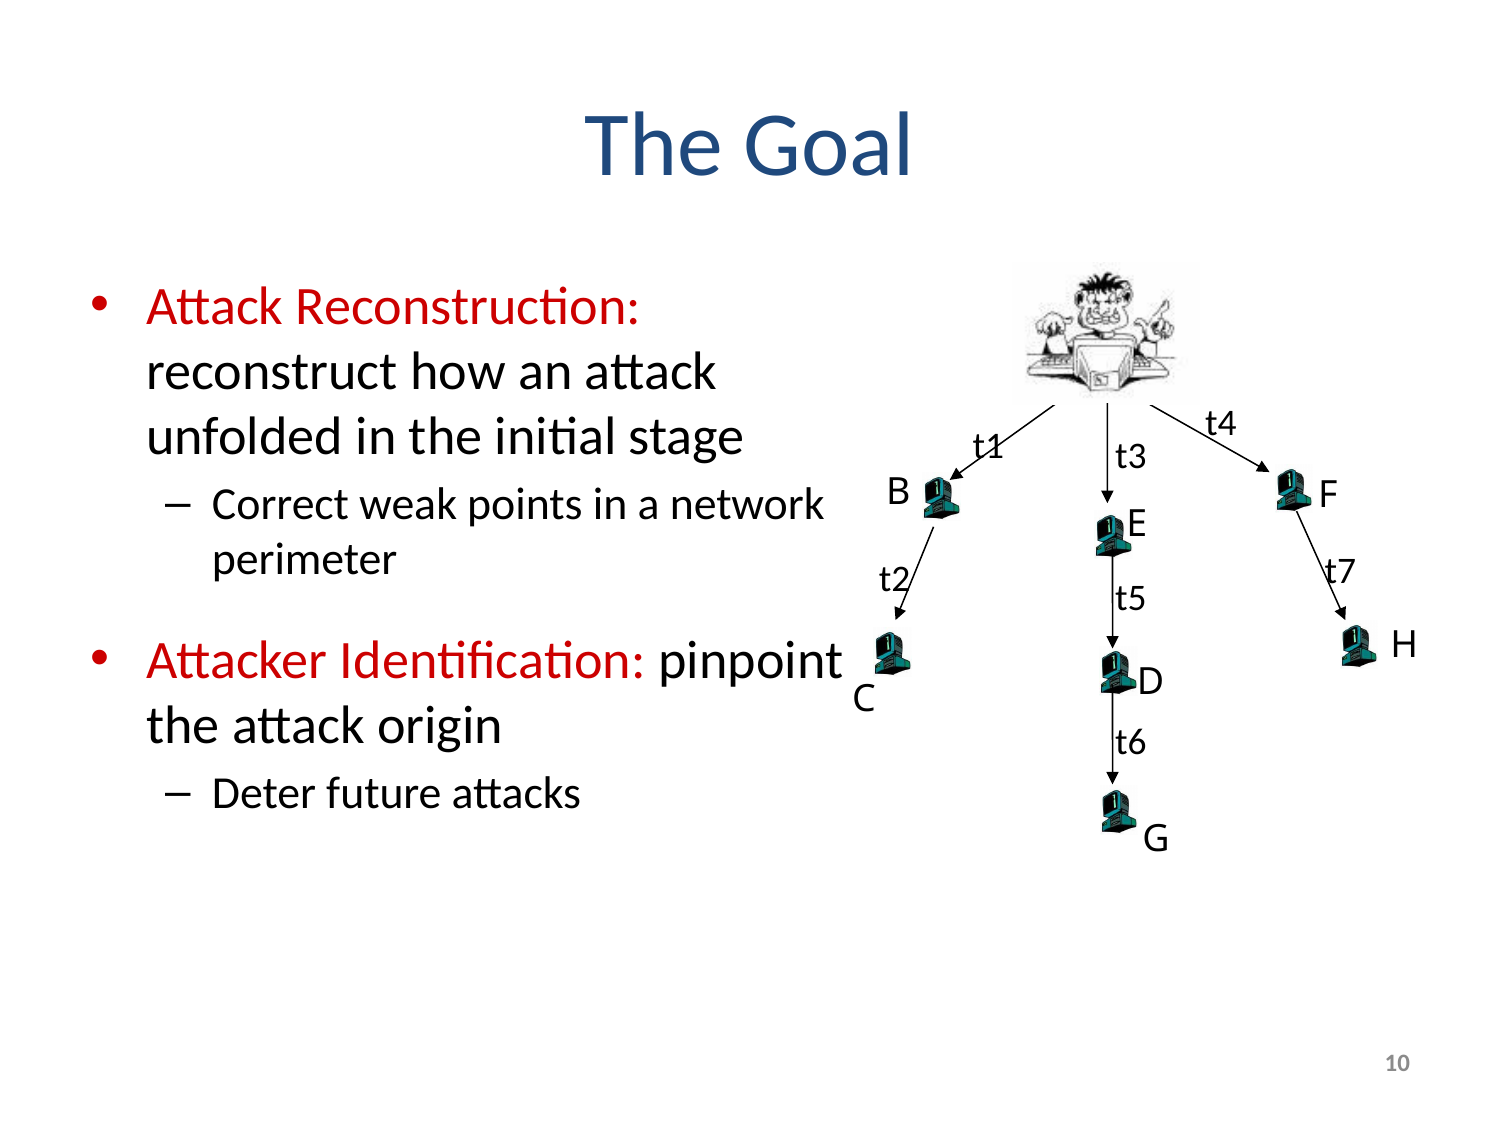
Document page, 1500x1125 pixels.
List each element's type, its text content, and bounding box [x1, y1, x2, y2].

text_box [894, 607, 906, 621]
text_box t6 [1100, 709, 1162, 770]
slide_number 10 [1074, 1024, 1425, 1100]
text_box [1106, 626, 1119, 645]
picture [922, 471, 961, 521]
text_box t5 [1100, 565, 1283, 626]
text_box [1334, 598, 1346, 618]
text_box t4 [1190, 390, 1252, 451]
text_box t1 [957, 413, 1019, 474]
text_box B [871, 460, 926, 520]
text_box t3 [1108, 424, 1162, 484]
text_box t3 [1100, 424, 1107, 484]
picture [1099, 646, 1138, 696]
picture [1274, 464, 1314, 513]
text_box F [1303, 462, 1353, 523]
picture [873, 627, 913, 677]
title The Goal [75, 45, 1425, 233]
text_box G [1127, 806, 1185, 867]
picture [1339, 619, 1379, 670]
text_box [1101, 413, 1114, 504]
text_box D [1122, 649, 1180, 710]
text_box [1106, 770, 1119, 784]
picture [1099, 785, 1139, 835]
picture [1012, 262, 1201, 405]
list Attack Reconstruction: reconstruct how an attack unfolded in the initial stage Correct weak points in a network perimeter Attacker Identification: pinpoint the attack origin Deter future attacks [75, 262, 875, 1006]
text_box [1231, 451, 1269, 473]
text_box E [1111, 491, 1163, 552]
text_box t2 [864, 546, 926, 607]
text_box t7 [1309, 538, 1371, 598]
text_box H [1375, 612, 1434, 673]
picture [1094, 509, 1133, 559]
text_box C [837, 666, 891, 727]
